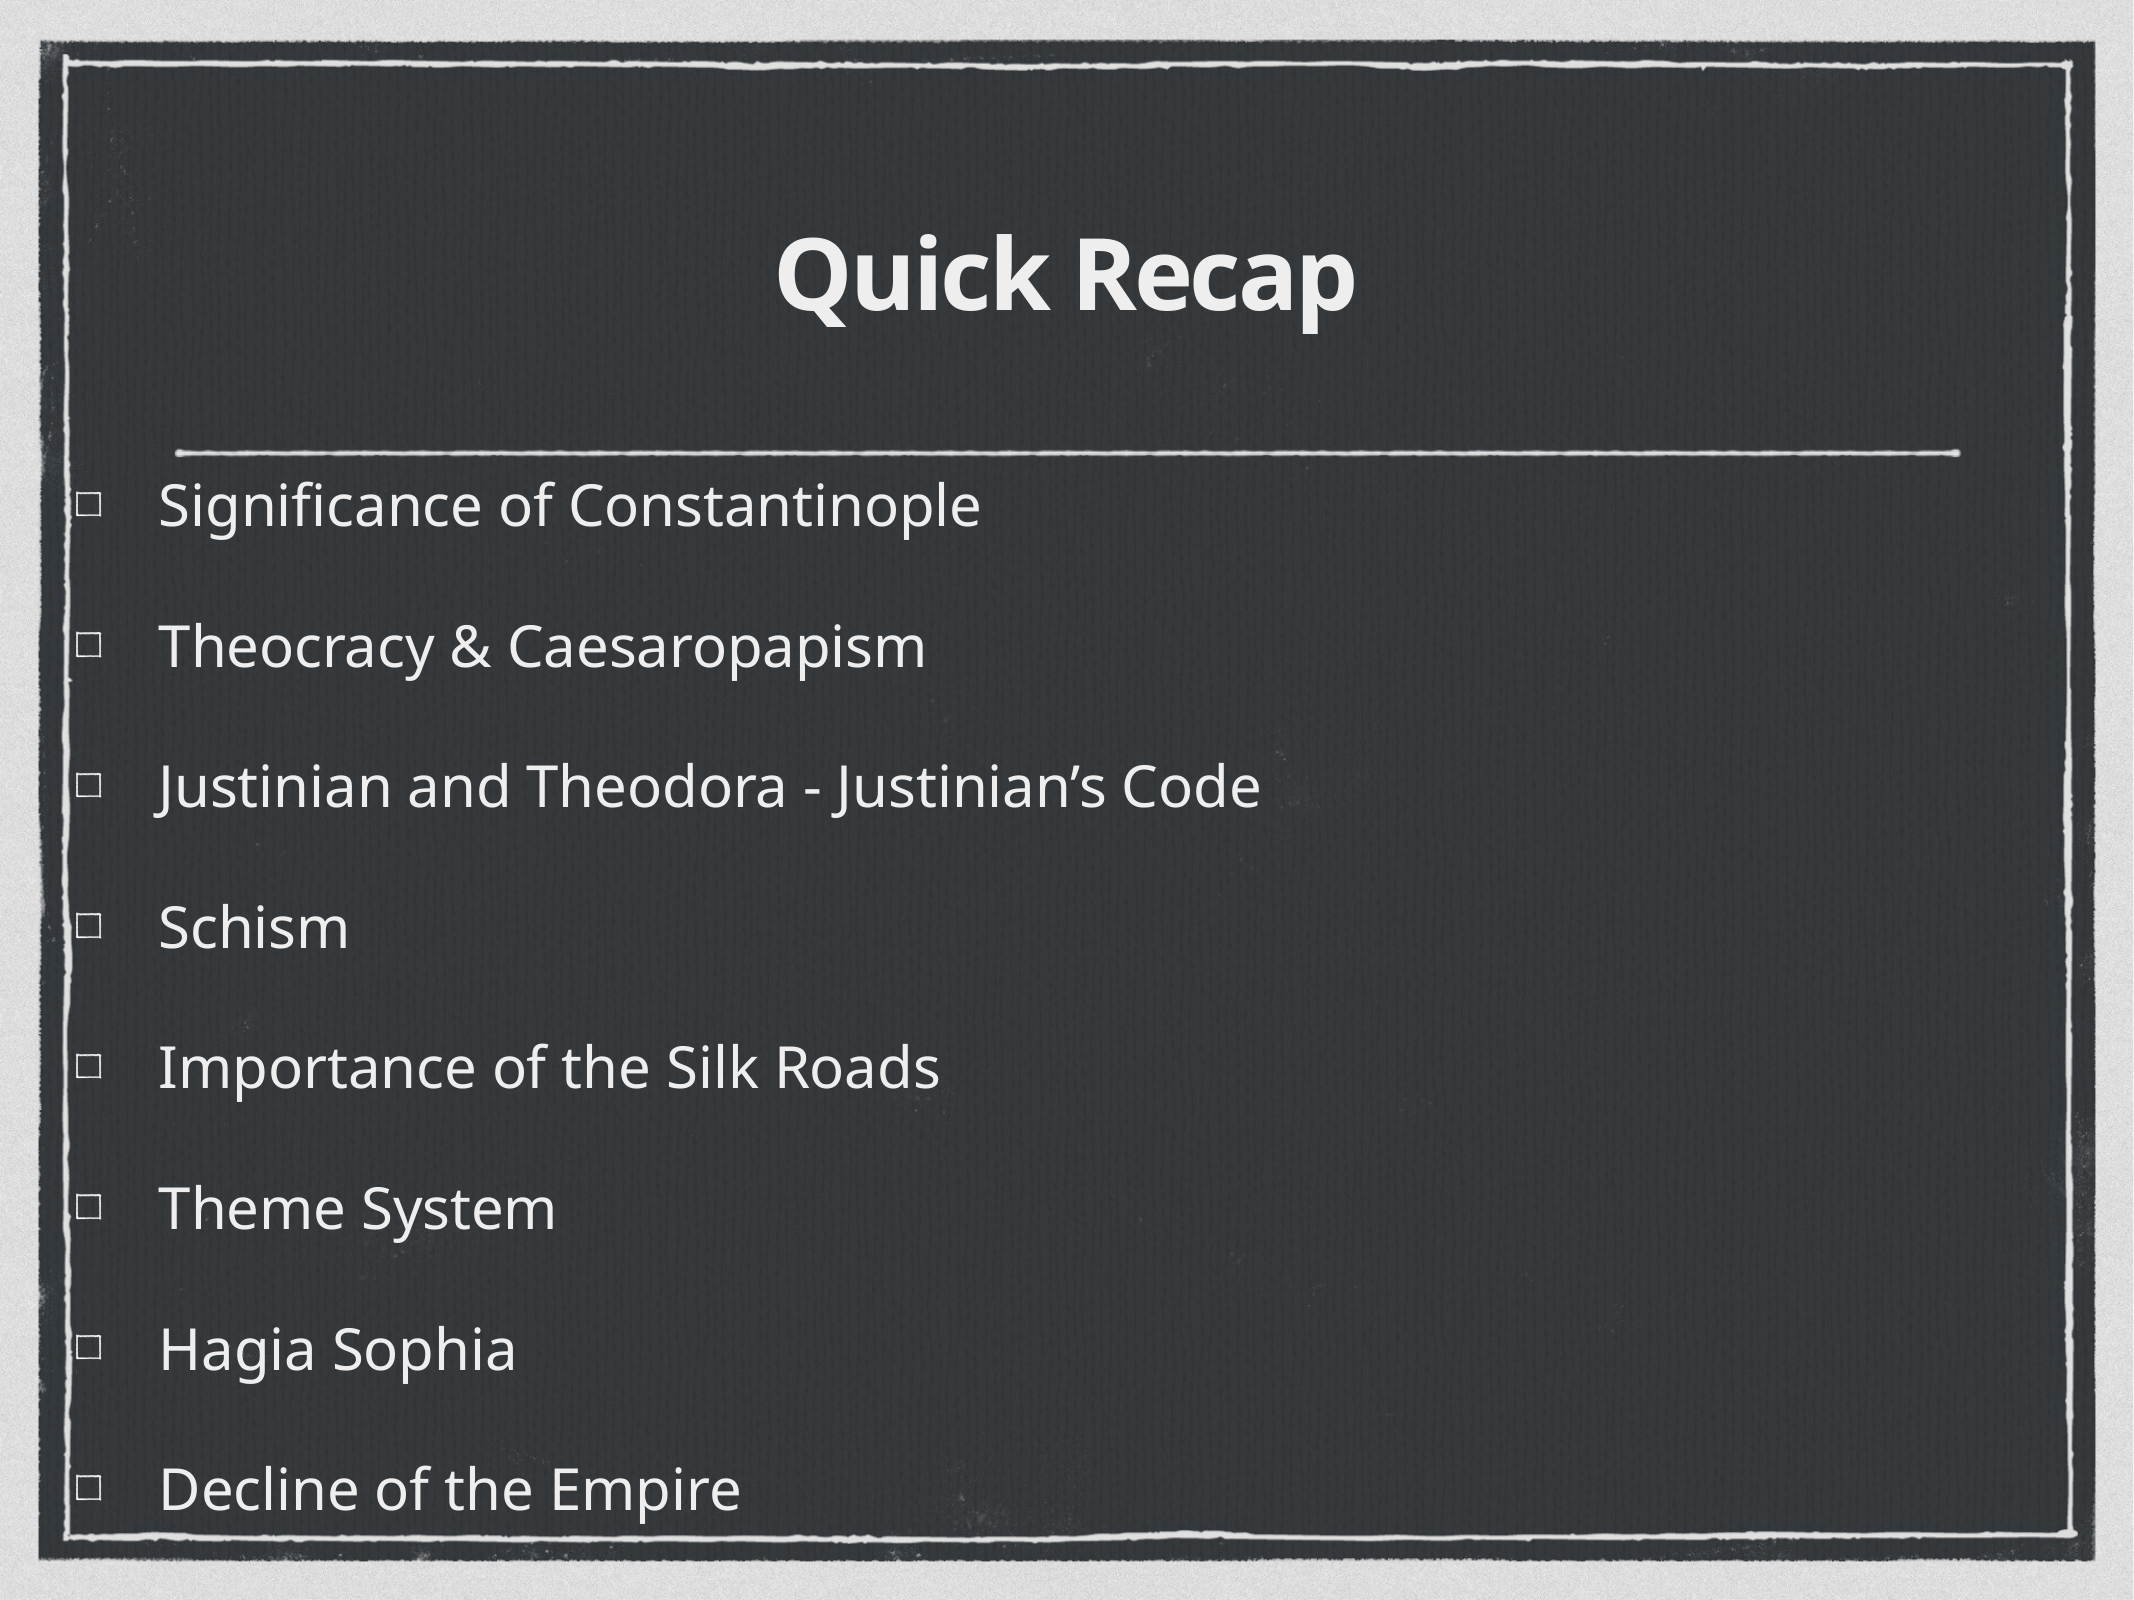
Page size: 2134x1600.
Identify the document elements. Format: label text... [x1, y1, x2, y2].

title Quick Recap [207, 114, 1926, 428]
list Significance of Constantinople Theocracy & Caesaropapism Justinian and Theodora - Justinian’s Code Schism Importance of the Silk Roads Theme System Hagia Sophia Decline of the Empire [66, 451, 2040, 1540]
picture [0, 0, 2134, 1600]
